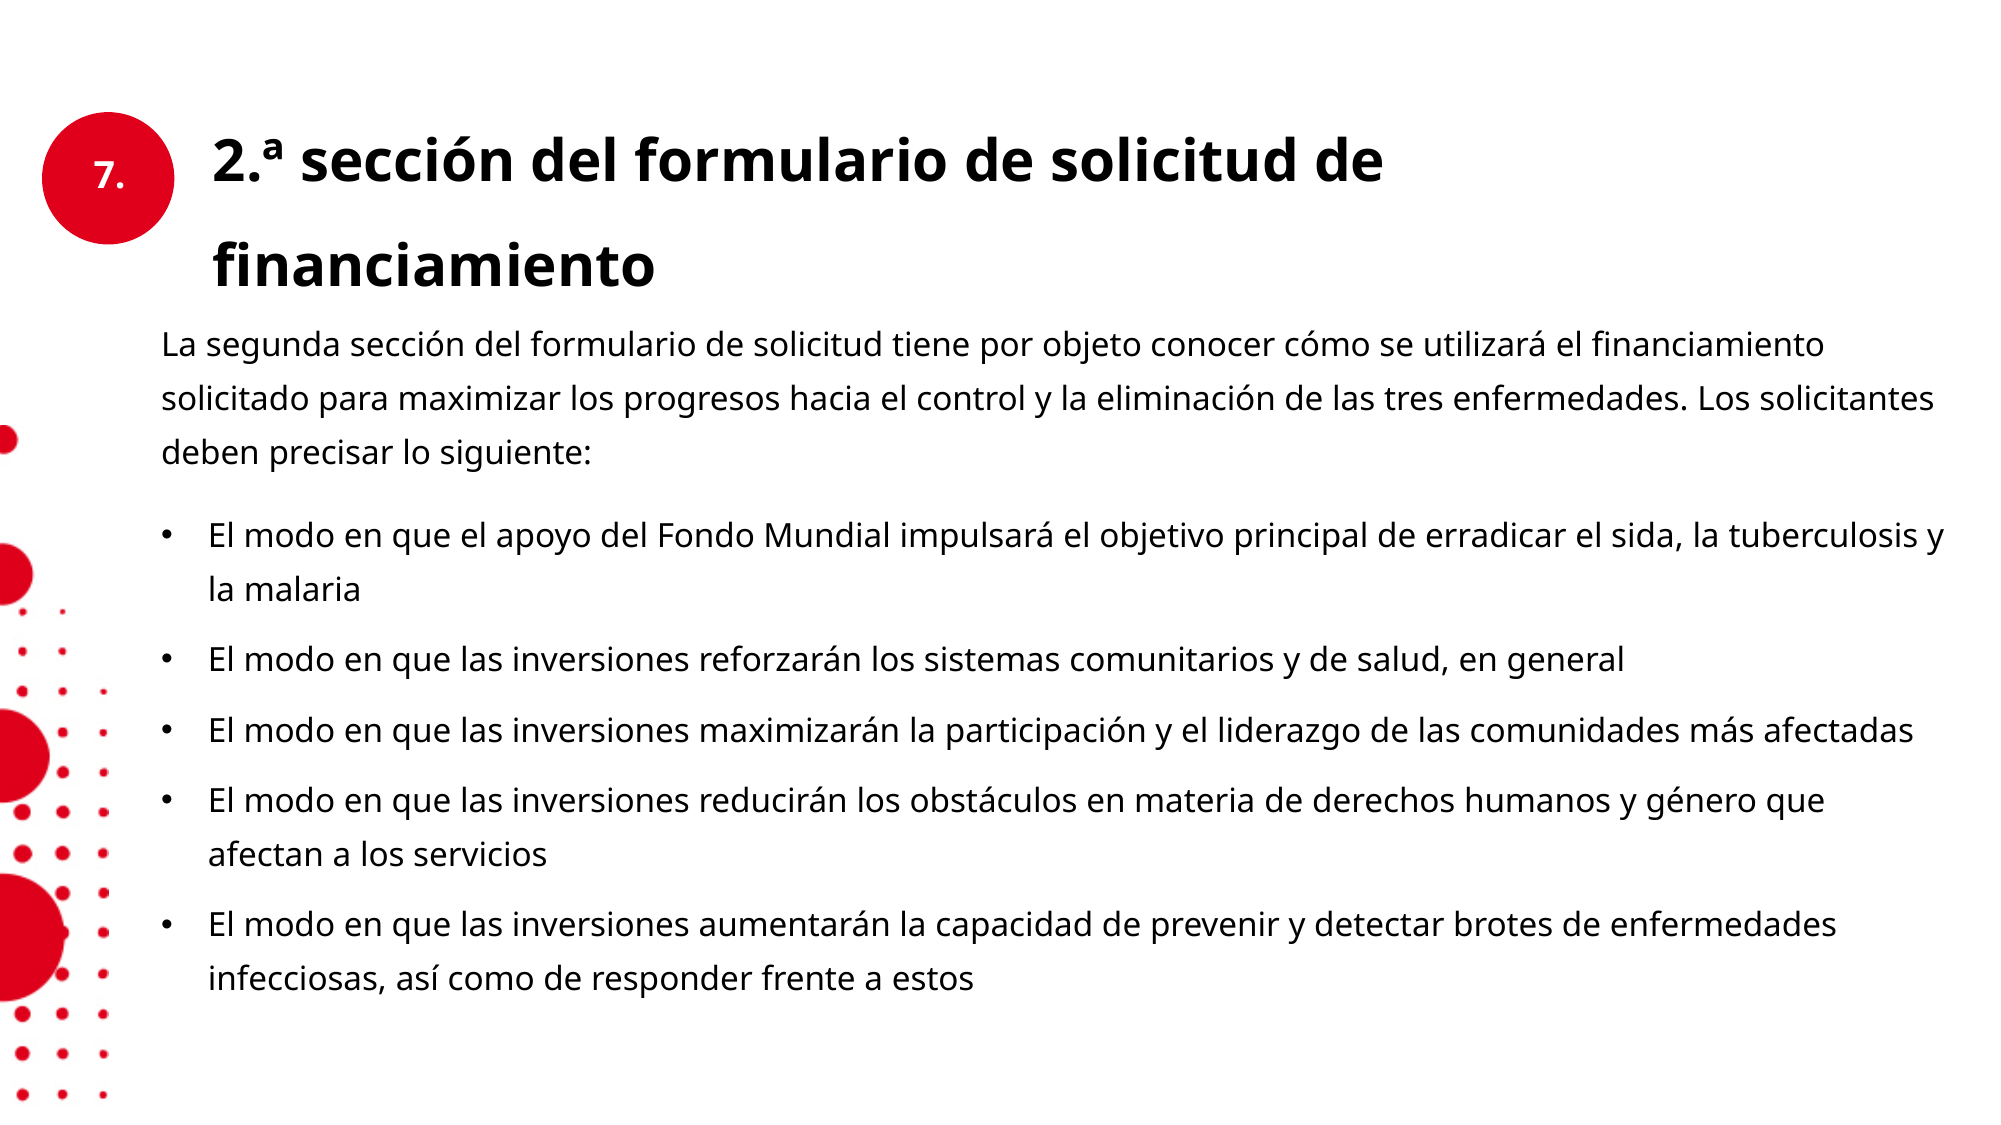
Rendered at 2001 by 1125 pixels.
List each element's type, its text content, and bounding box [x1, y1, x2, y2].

picture [0, 425, 109, 1125]
text_box La segunda sección del formulario de solicitud tiene por objeto conocer cómo se utilizará el financiamiento solicitado para maximizar los progresos hacia el control y la eliminación de las tres enfermedades. Los solicitantes deben precisar lo siguiente: El modo en que el apoyo del Fondo Mundial impulsará el objetivo principal de erradicar el sida, la tuberculosis y la malaria El modo en que las inversiones reforzarán los sistemas comunitarios y de salud, en general El modo en que las inversiones maximizarán la participación y el liderazgo de las comunidades más afectadas El modo en que las inversiones reducirán los obstáculos en materia de derechos humanos y género que afectan a los servicios El modo en que las inversiones aumentarán la capacidad de prevenir y detectar brotes de enfermedades infecciosas, así como de responder frente a estos [161, 309, 1950, 1096]
text_box 2.ª sección del formulario de solicitud de financiamiento [212, 88, 1840, 180]
